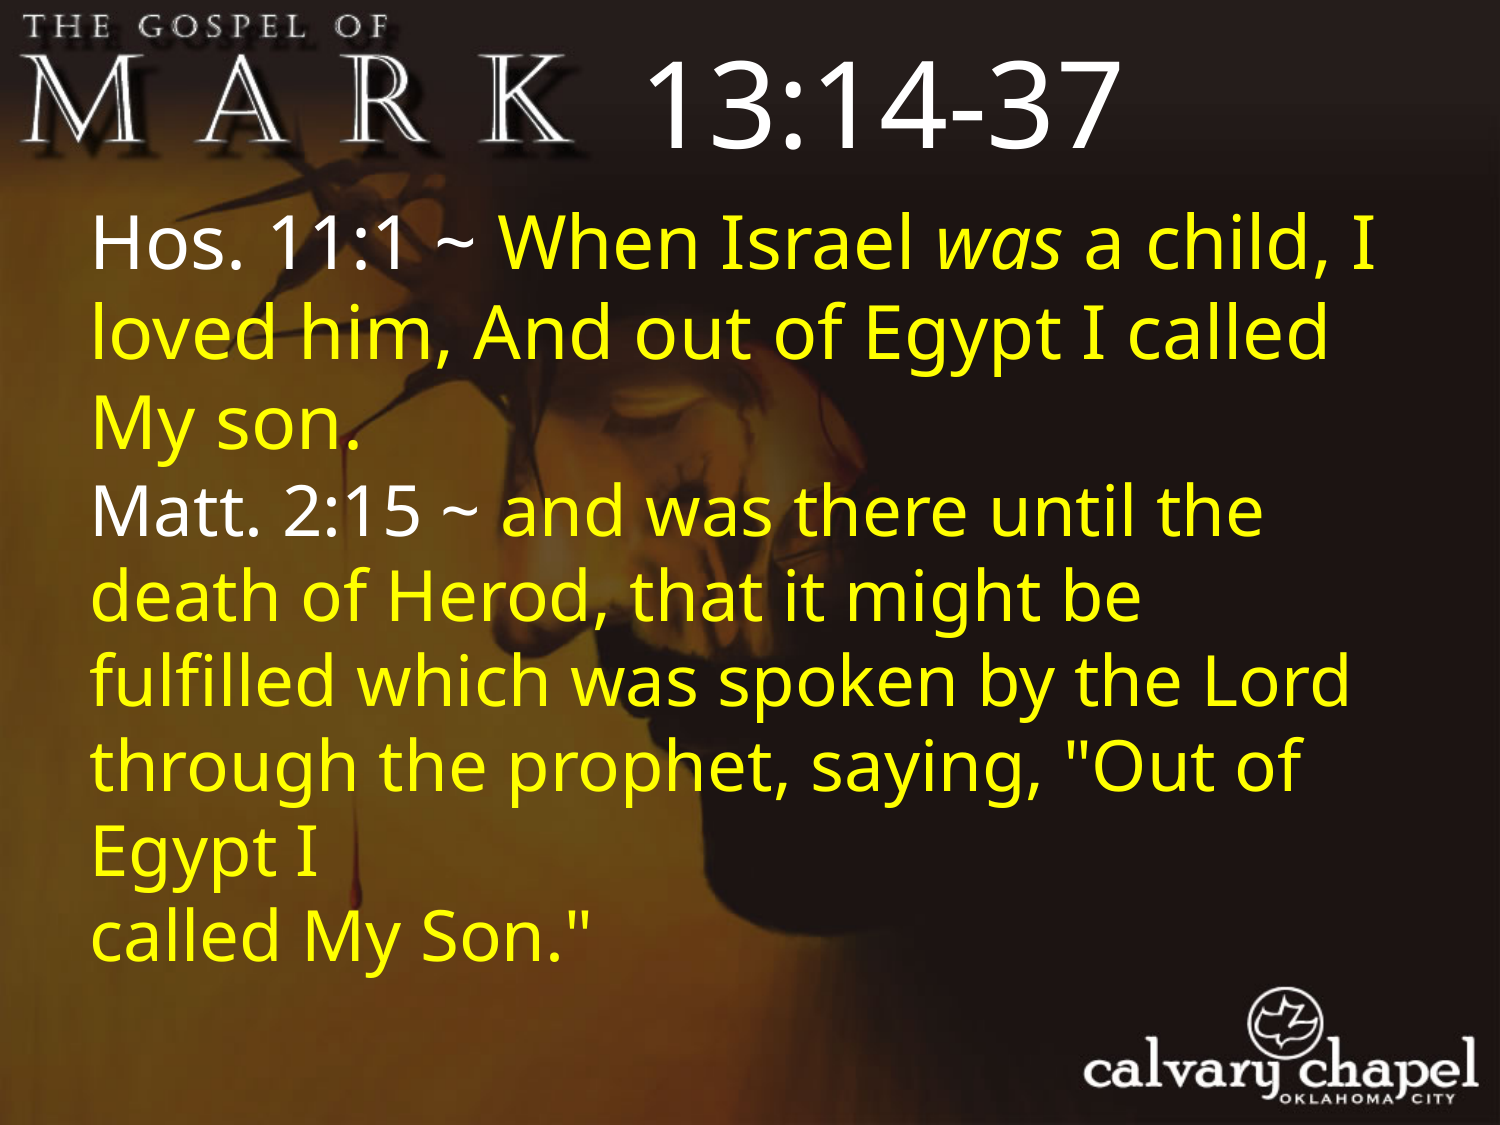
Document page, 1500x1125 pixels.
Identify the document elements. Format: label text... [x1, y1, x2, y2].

text_box 13:14-37 [624, 20, 1425, 180]
text_box Hos. 11:1 ~ When Israel was a child, I loved him, And out of Egypt I called My son. [74, 187, 1425, 458]
text_box Matt. 2:15 ~ and was there until the death of Herod, that it might be fulfilled which was spoken by the Lord through the prophet, saying, "Out of Egypt I called My Son." [74, 458, 1425, 983]
picture [0, 0, 1500, 1125]
